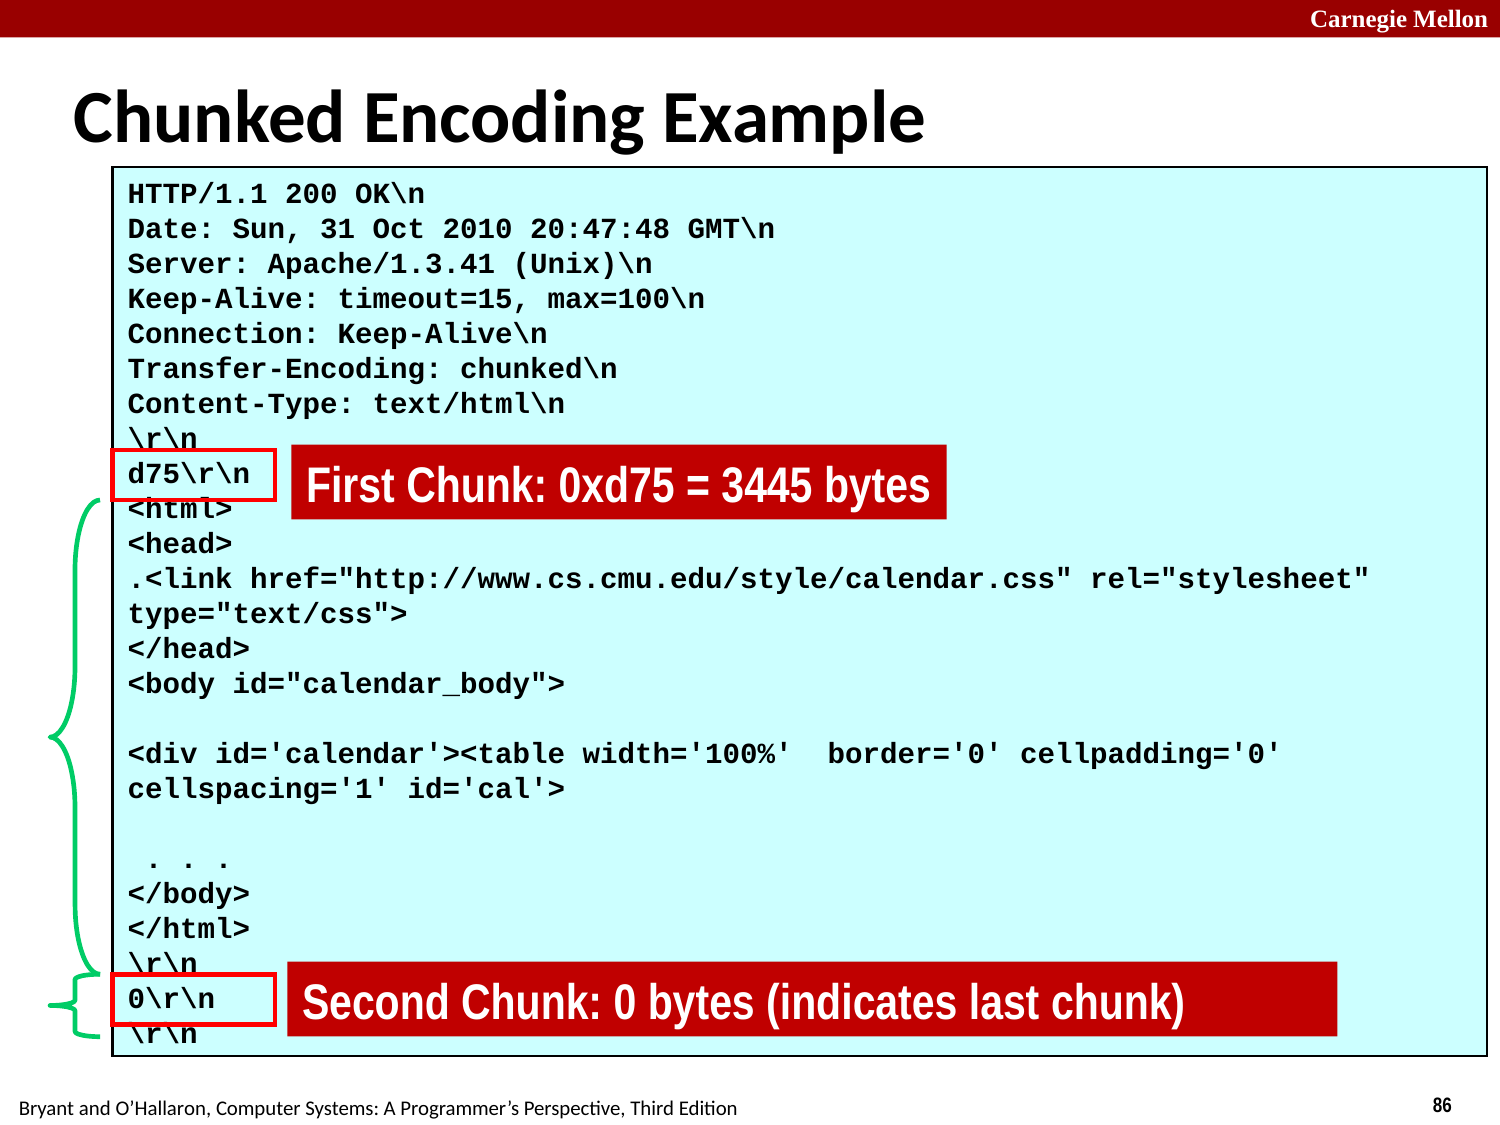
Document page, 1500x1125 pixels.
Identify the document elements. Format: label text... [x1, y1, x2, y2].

title Chunked Encoding Example [58, 49, 1305, 176]
text_box [112, 974, 275, 1025]
text_box [50, 500, 101, 974]
text_box [50, 974, 101, 1037]
text_box Second Chunk: 0 bytes (indicates last chunk) [287, 961, 1338, 1037]
text_box [112, 450, 275, 500]
text_box First Chunk: 0xd75 = 3445 bytes [291, 444, 947, 520]
text_box HTTP/1.1 200 OK\n Date: Sun, 31 Oct 2010 20:47:48 GMT\n Server: Apache/1.3.41 (Unix)\n Keep-Alive: timeout=15, max=100\n Connection: Keep-Alive\n Transfer-Encoding: chunked\n Content-Type: text/html\n \r\n d75\r\n <html> <head> .<link href="http://www.cs.cmu.edu/style/calendar.css" rel="stylesheet" type="text/css"> </head> <body id="calendar_body"> <div id='calendar'><table width='100%' border='0' cellpadding='0' cellspacing='1' id='cal'> . . . </body> </html> \r\n 0\r\n \r\n [112, 167, 1488, 1057]
